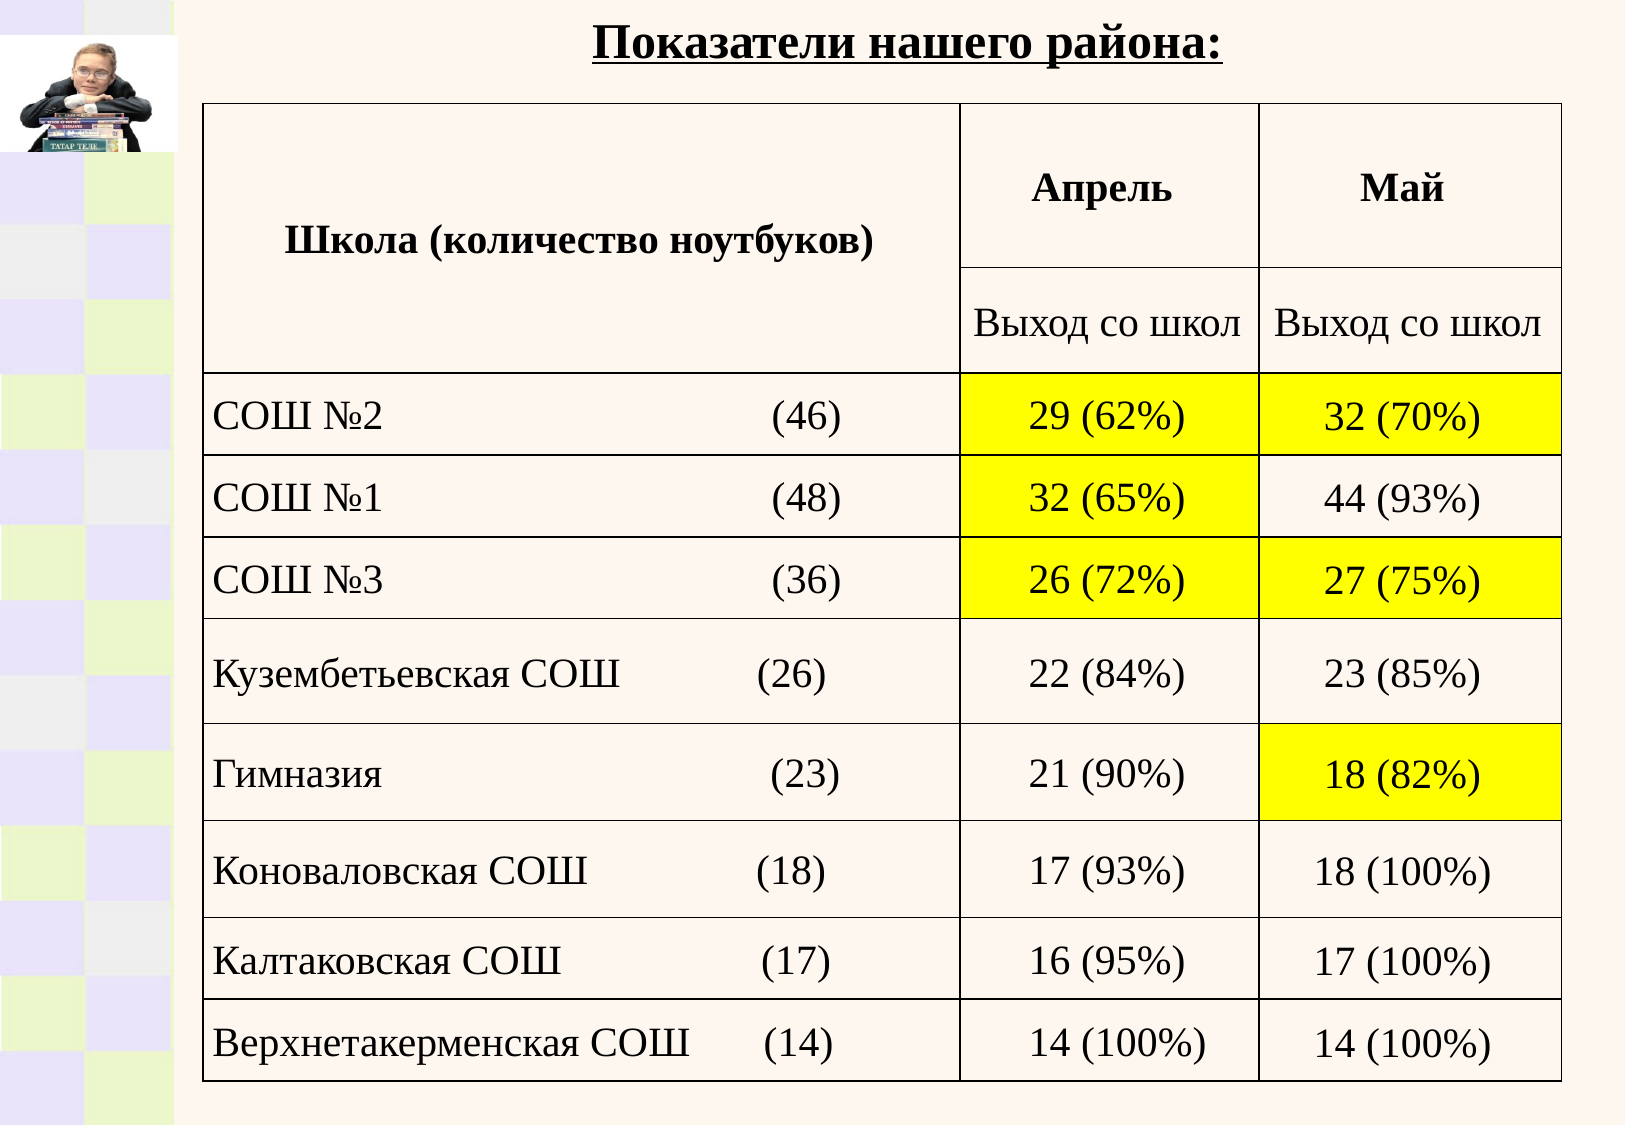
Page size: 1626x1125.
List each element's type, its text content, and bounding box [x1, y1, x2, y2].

table_cell Коноваловская СОШ (18) [204, 821, 959, 917]
table_cell 21 (90%) [961, 724, 1258, 820]
table_cell Выход со школ [1260, 268, 1561, 372]
table_cell Калтаковская СОШ (17) [204, 918, 959, 998]
table_cell Выход со школ [961, 268, 1258, 372]
table_cell 29 (62%) [961, 374, 1258, 454]
table_cell СОШ №3 (36) [204, 538, 959, 618]
picture [0, 0, 178, 1125]
table_cell 14 (100%) [961, 1000, 1258, 1080]
table_cell 32 (70%) [1260, 374, 1561, 454]
table_header Школа (количество ноутбуков) [204, 104, 959, 372]
table_cell 17 (100%) [1260, 918, 1561, 998]
table_cell Верхнетакерменская СОШ (14) [204, 1000, 959, 1080]
table_cell 18 (82%) [1260, 724, 1561, 820]
text_box Показатели нашего района: [190, 0, 1625, 196]
table_cell 22 (84%) [961, 619, 1258, 723]
table_cell СОШ №1 (48) [204, 456, 959, 536]
table_cell 16 (95%) [961, 918, 1258, 998]
table_cell 14 (100%) [1260, 1000, 1561, 1080]
table_cell Гимназия (23) [204, 724, 959, 820]
table_header Май [1260, 104, 1561, 267]
table_cell Кузембетьевская СОШ (26) [204, 619, 959, 723]
table_cell СОШ №2 (46) [204, 374, 959, 454]
table_cell 26 (72%) [961, 538, 1258, 618]
table_cell 23 (85%) [1260, 619, 1561, 723]
table_cell 44 (93%) [1260, 456, 1561, 536]
table_cell 32 (65%) [961, 456, 1258, 536]
table_cell 27 (75%) [1260, 538, 1561, 618]
table_cell 17 (93%) [961, 821, 1258, 917]
table_cell 18 (100%) [1260, 821, 1561, 917]
table_header Апрель [961, 104, 1258, 267]
